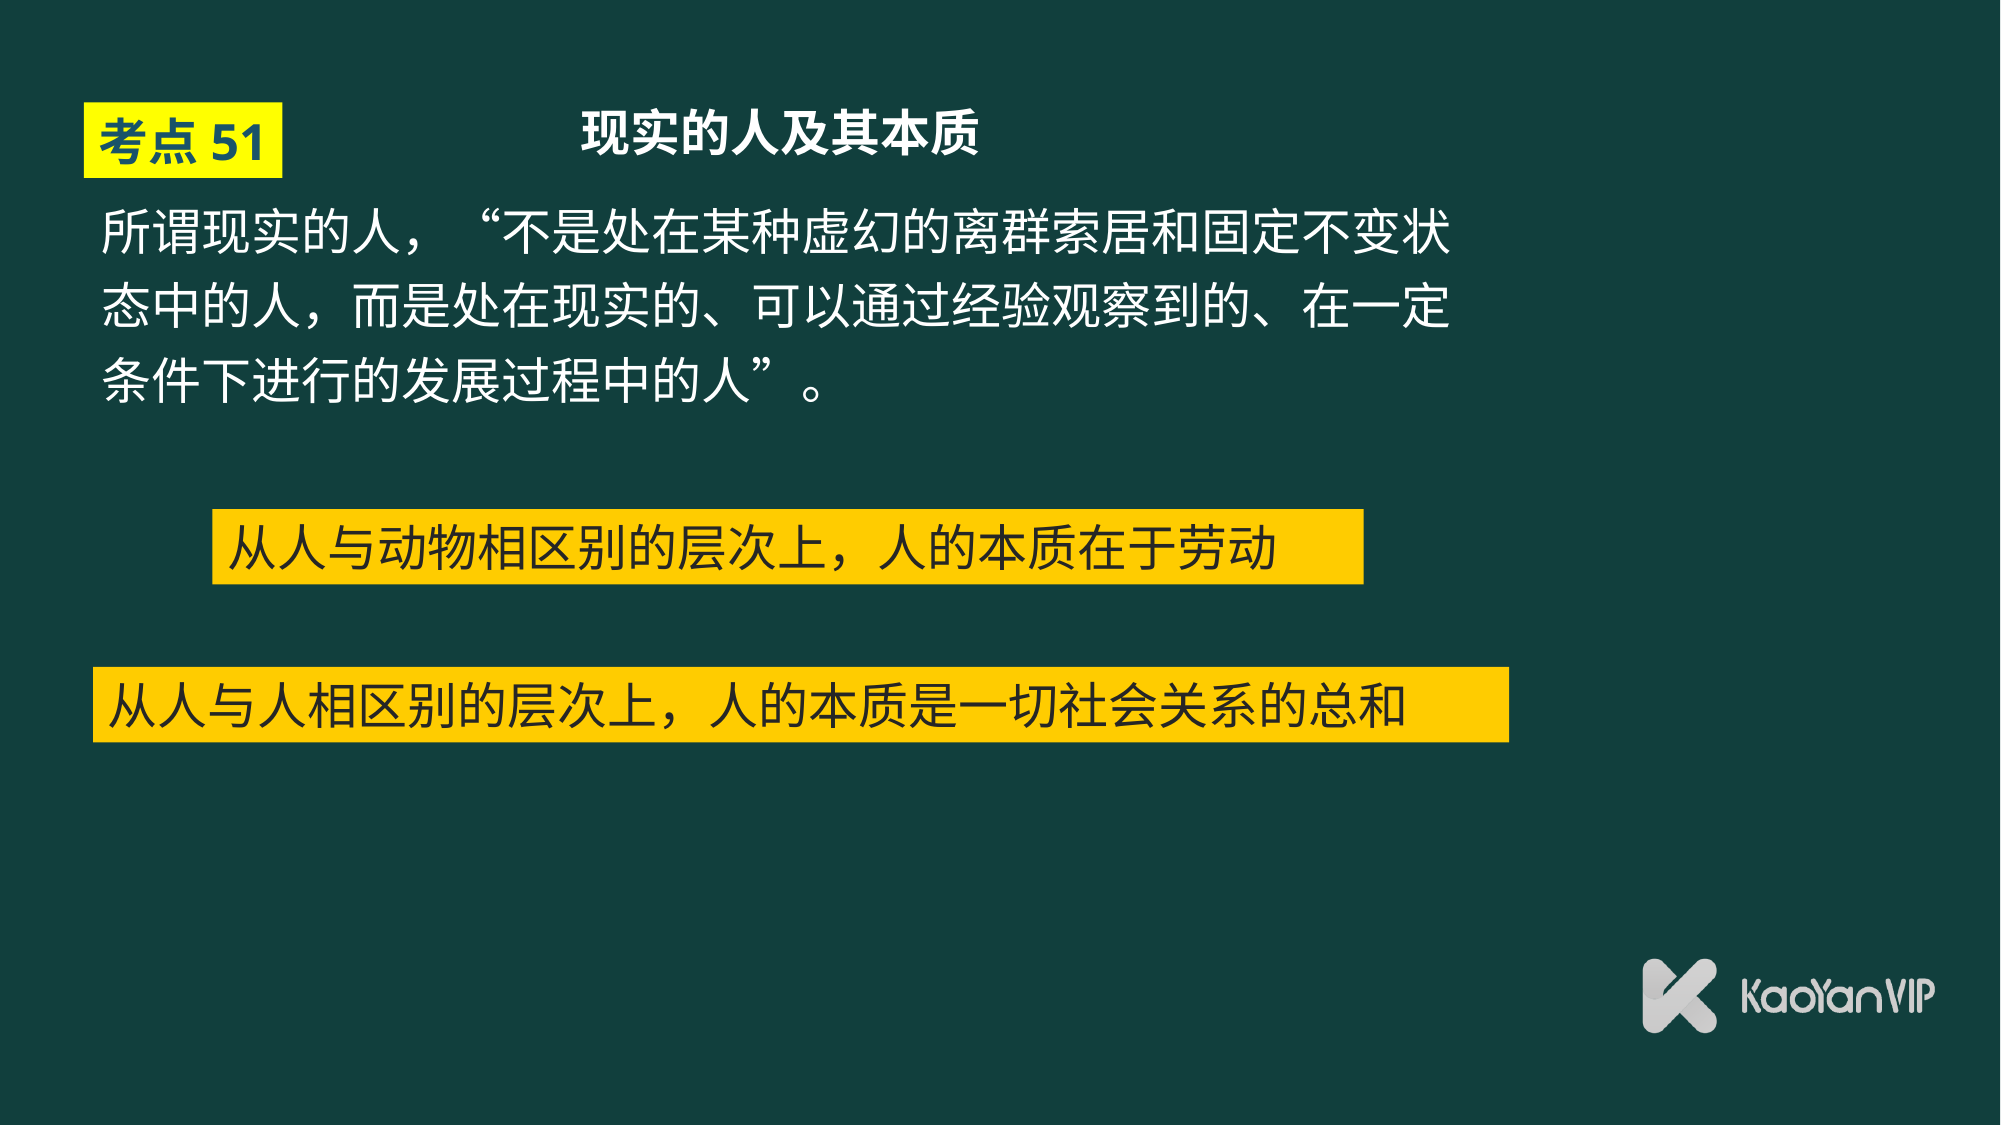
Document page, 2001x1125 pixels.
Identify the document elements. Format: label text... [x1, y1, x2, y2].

list 所谓现实的人，“不是处在某种虚幻的离群索居和固定不变状态中的人，而是处在现实的、可以通过经验观察到的、在一定条件下进行的发展过程中的人”。 [86, 178, 1474, 1037]
title 现实的人及其本质 [86, 91, 1474, 178]
text_box 考点51 [83, 102, 283, 178]
text_box 从人与人相区别的层次上，人的本质是一切社会关系的总和 [93, 666, 1510, 743]
text_box 从人与动物相区别的层次上，人的本质在于劳动 [212, 509, 1364, 585]
